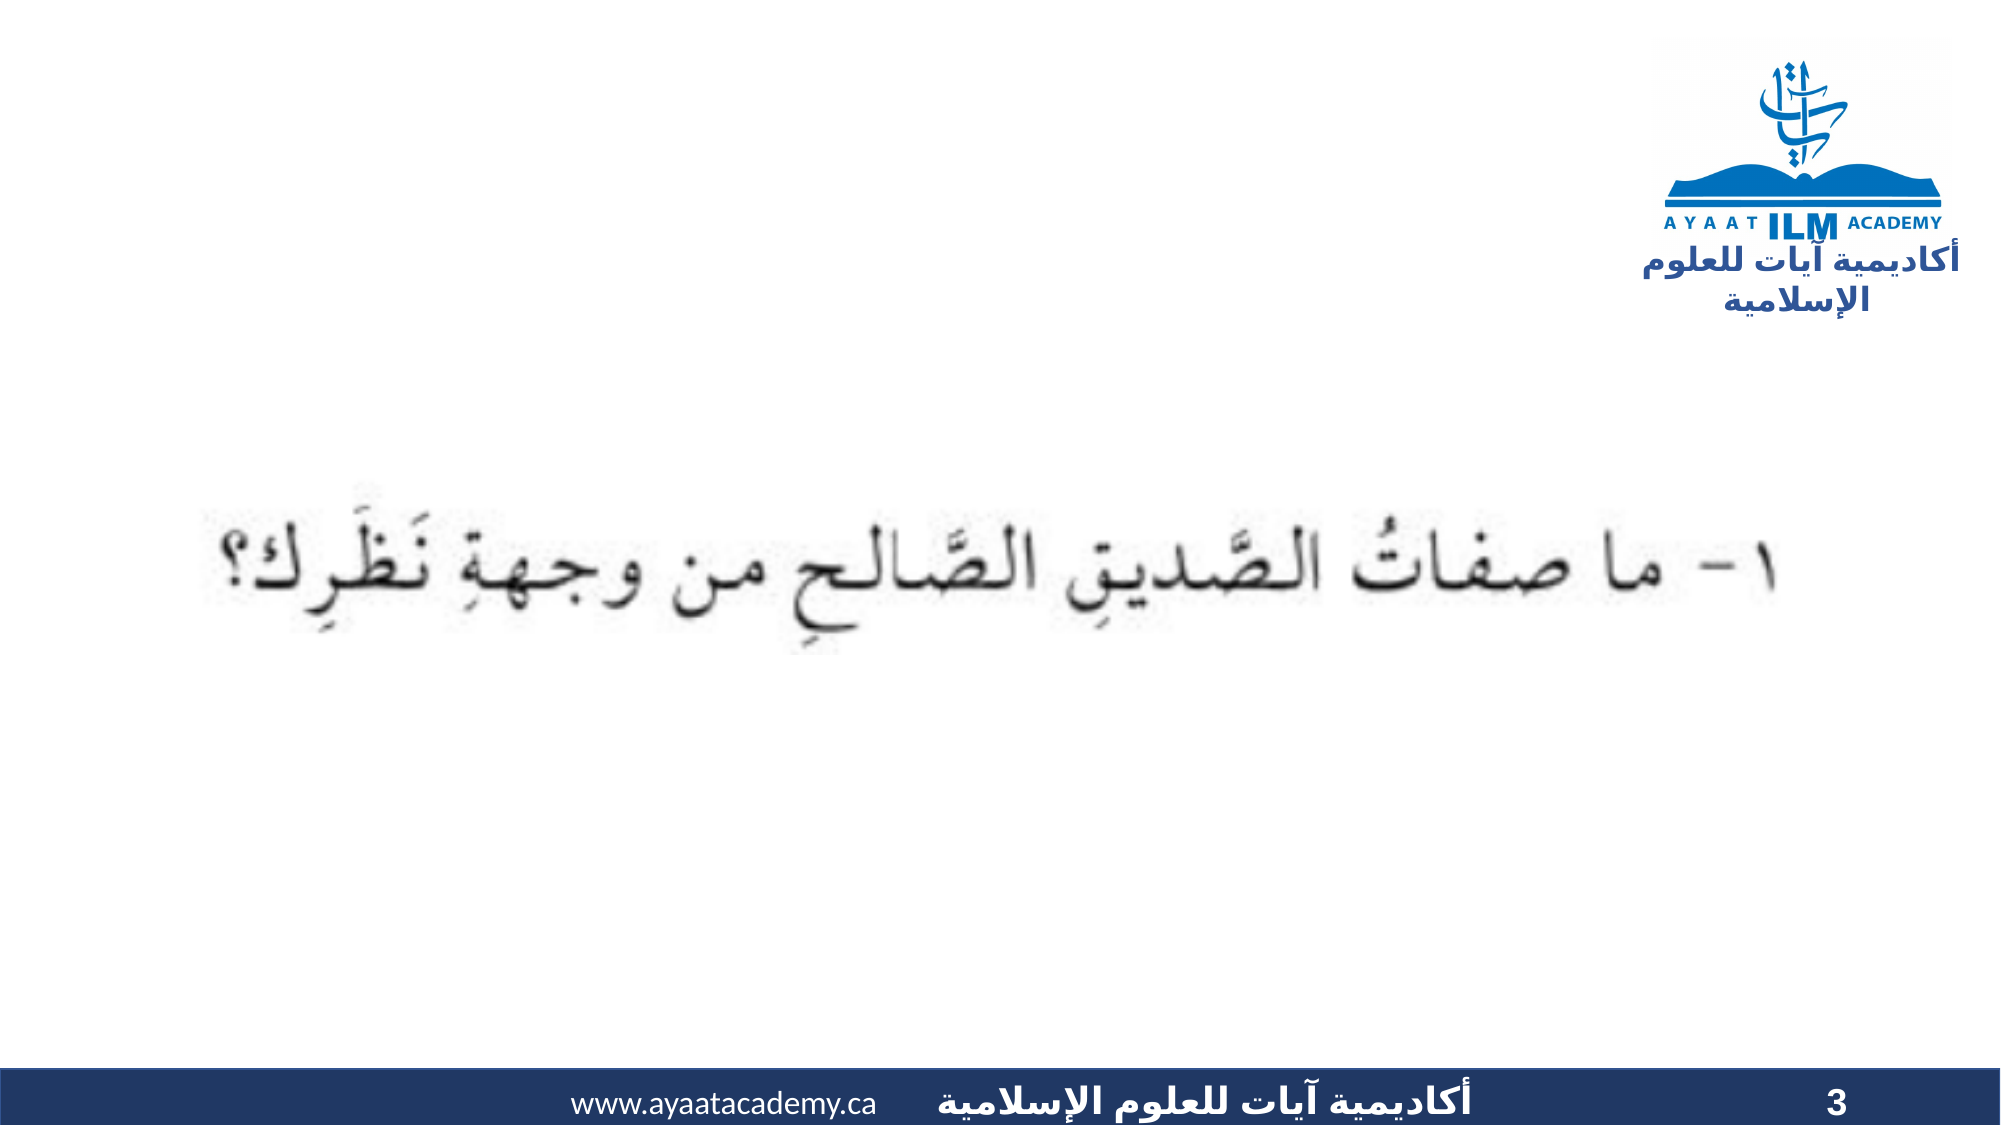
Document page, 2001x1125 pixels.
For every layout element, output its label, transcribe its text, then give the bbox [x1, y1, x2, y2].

picture [170, 470, 1830, 655]
slide_number 3 [1412, 1070, 1863, 1125]
picture [1651, 37, 1952, 257]
